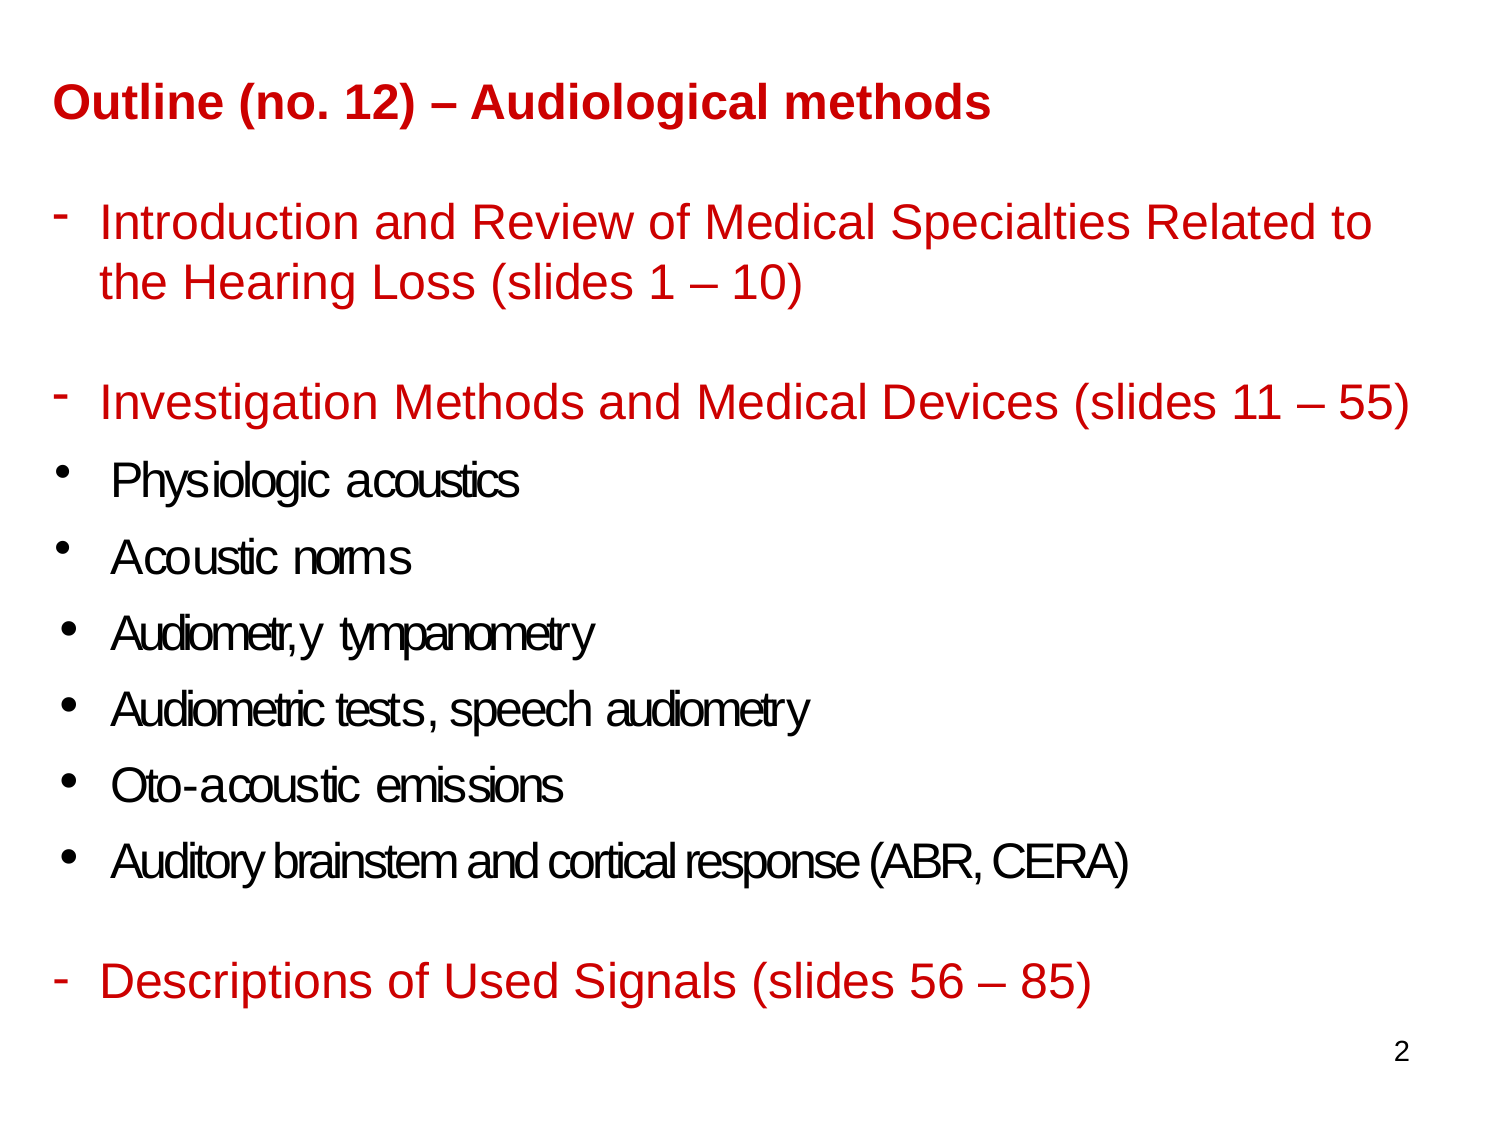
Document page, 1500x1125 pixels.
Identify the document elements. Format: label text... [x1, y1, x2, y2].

text_box Outline (no. 12) – Audiological methods Introduction and Review of Medical Specialties Related to the Hearing Loss (slides 1 – 10) Investigation Methods and Medical Devices (slides 11 – 55) Physiologic acoustics Acoustic norms Audiometr,y tympanometry Audiometric tests, speech audiometry Oto-acoustic emissions Auditory brainstem and cortical response (ABR, CERA) Descriptions of Used Signals (slides 56 – 85) [37, 62, 1438, 1016]
slide_number 2 [1074, 1024, 1425, 1103]
